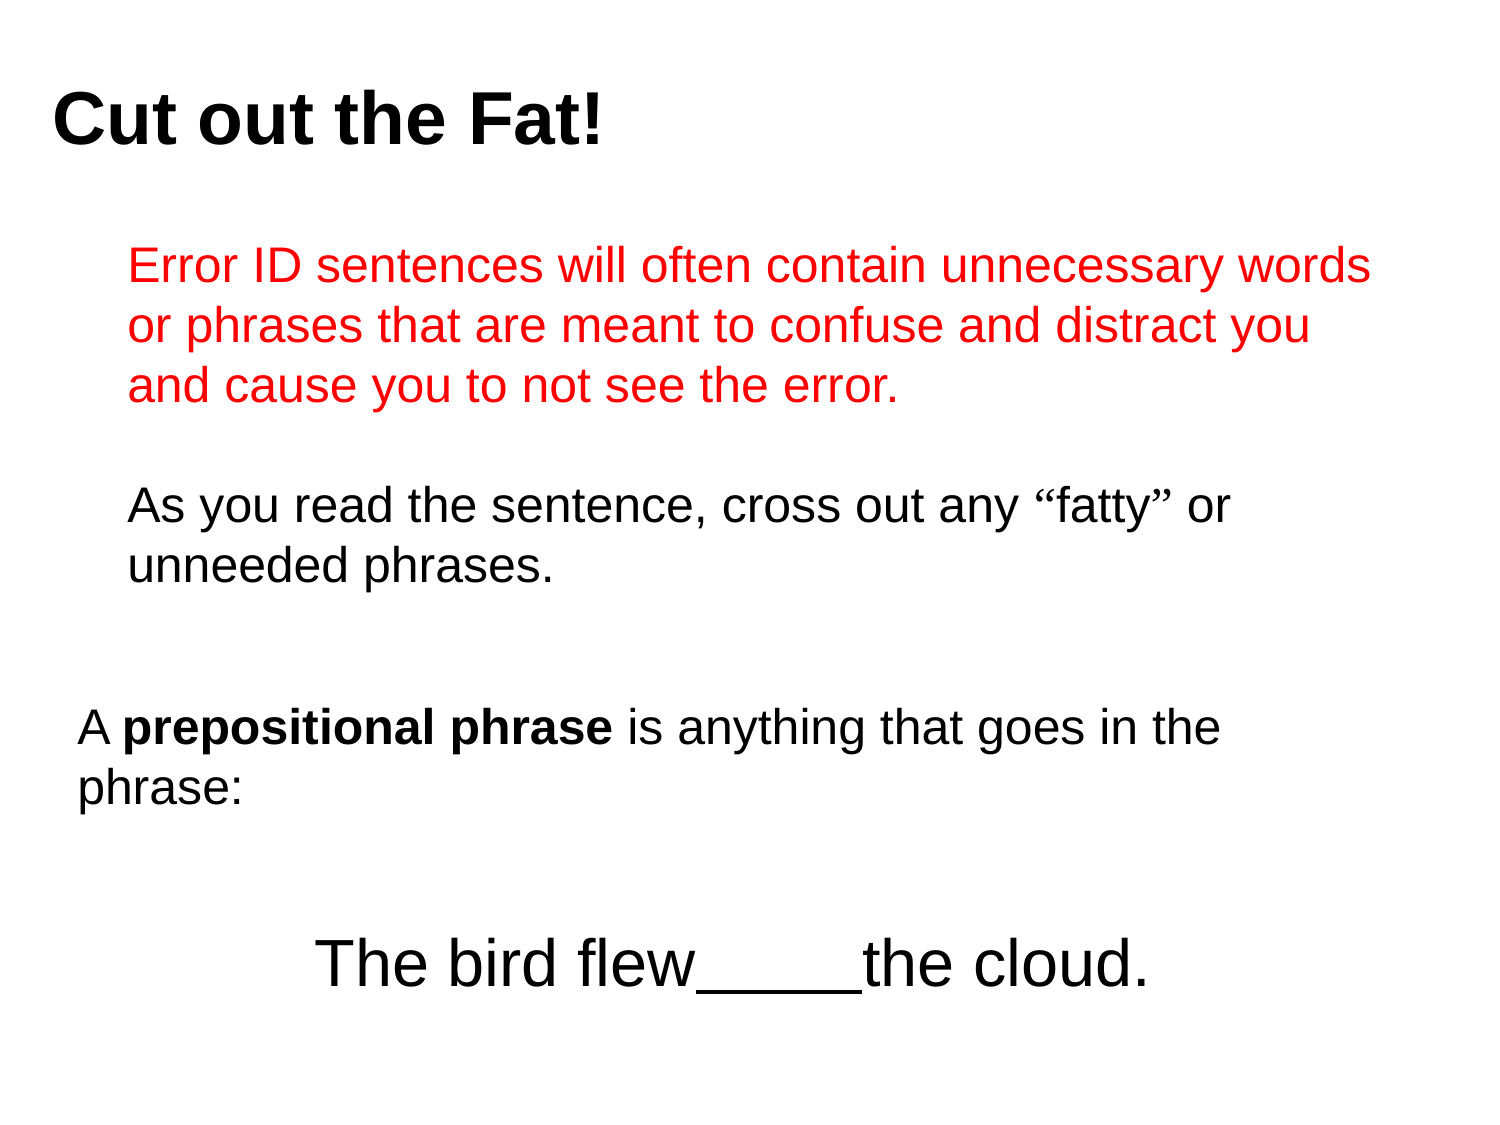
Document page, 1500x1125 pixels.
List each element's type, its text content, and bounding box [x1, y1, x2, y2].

text_box Cut out the Fat! [37, 62, 975, 168]
text_box Error ID sentences will often contain unnecessary words or phrases that are meant to confuse and distract you and cause you to not see the error. As you read the sentence, cross out any “fatty” or unneeded phrases. [112, 224, 1388, 600]
text_box The bird flew the cloud. [300, 912, 1167, 1008]
text_box A prepositional phrase is anything that goes in the phrase: [62, 687, 1363, 823]
